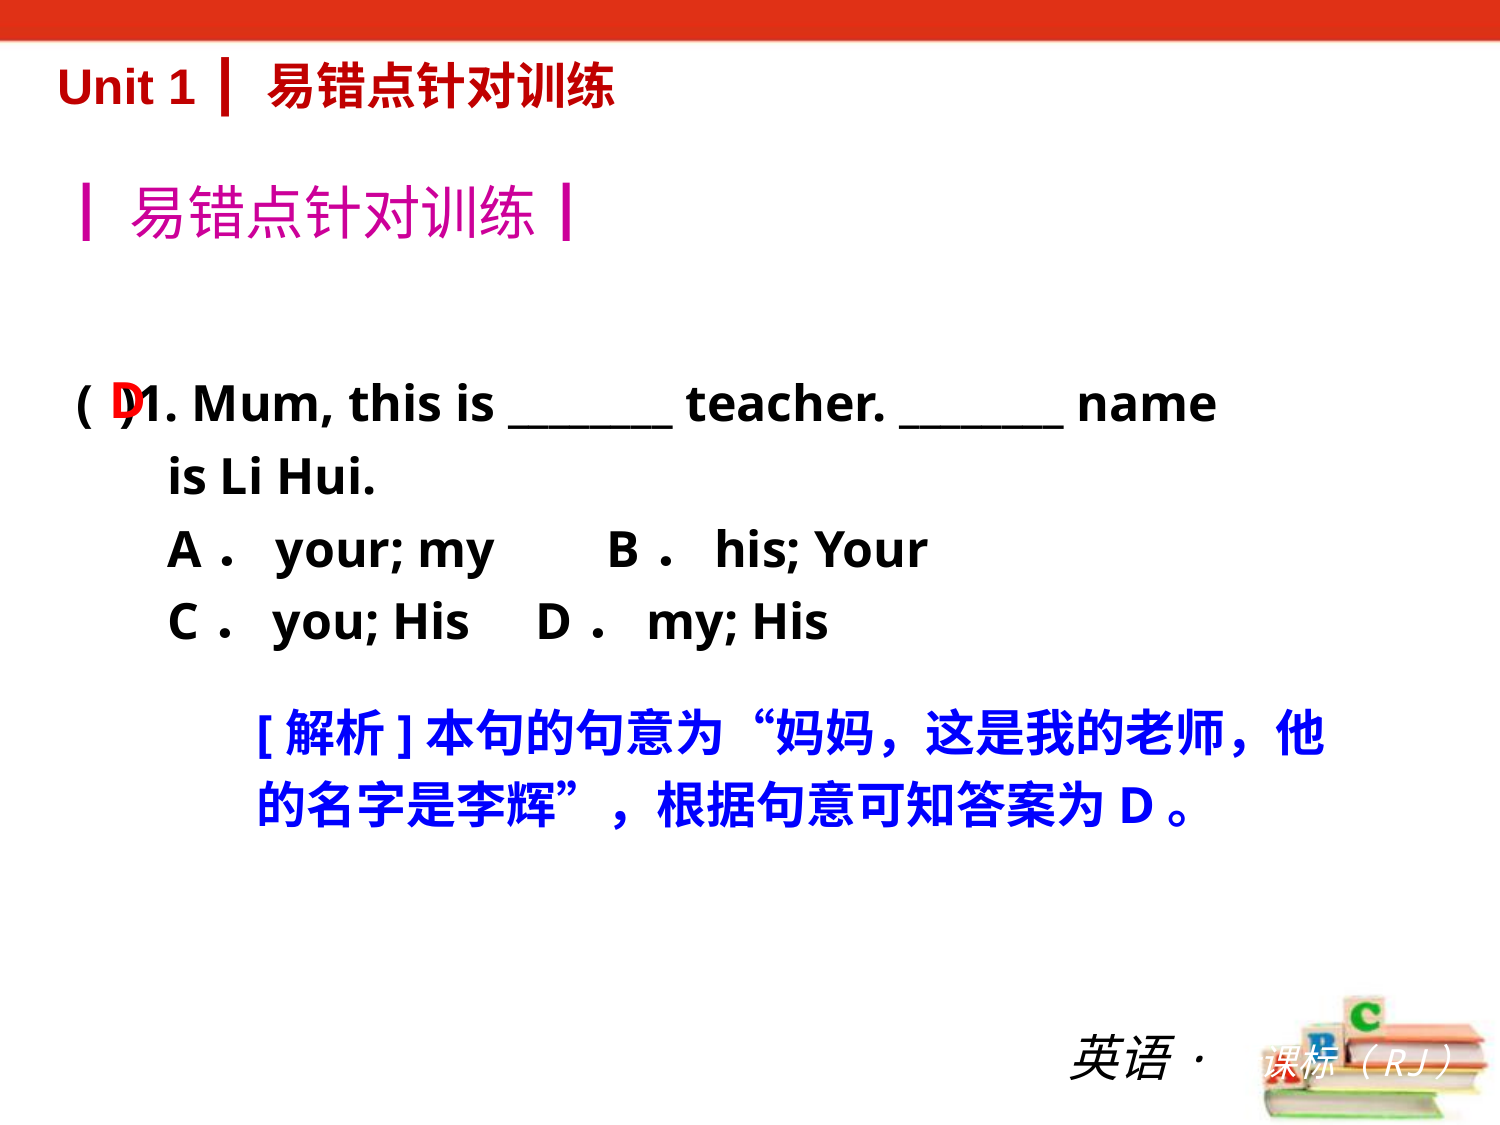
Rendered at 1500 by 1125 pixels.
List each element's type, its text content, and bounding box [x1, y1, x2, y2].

text_box [解析]本句的句意为“妈妈，这是我的老师，他的名字是李辉”，根据句意可知答案为D。 [241, 680, 1388, 842]
text_box ( )1. Mum, this is ________ teacher. ________ name is Li Hui. A．your; my B．his; Your C．you; His D．my; His [17, 350, 1388, 731]
text_box 英语·新课标（RJ） [1053, 1019, 1488, 1095]
text_box ┃易错点针对训练┃ [42, 169, 611, 254]
picture [0, 0, 1500, 1125]
text_box D [94, 361, 162, 437]
text_box Unit 1 ┃ 易错点针对训练 [42, 47, 632, 123]
